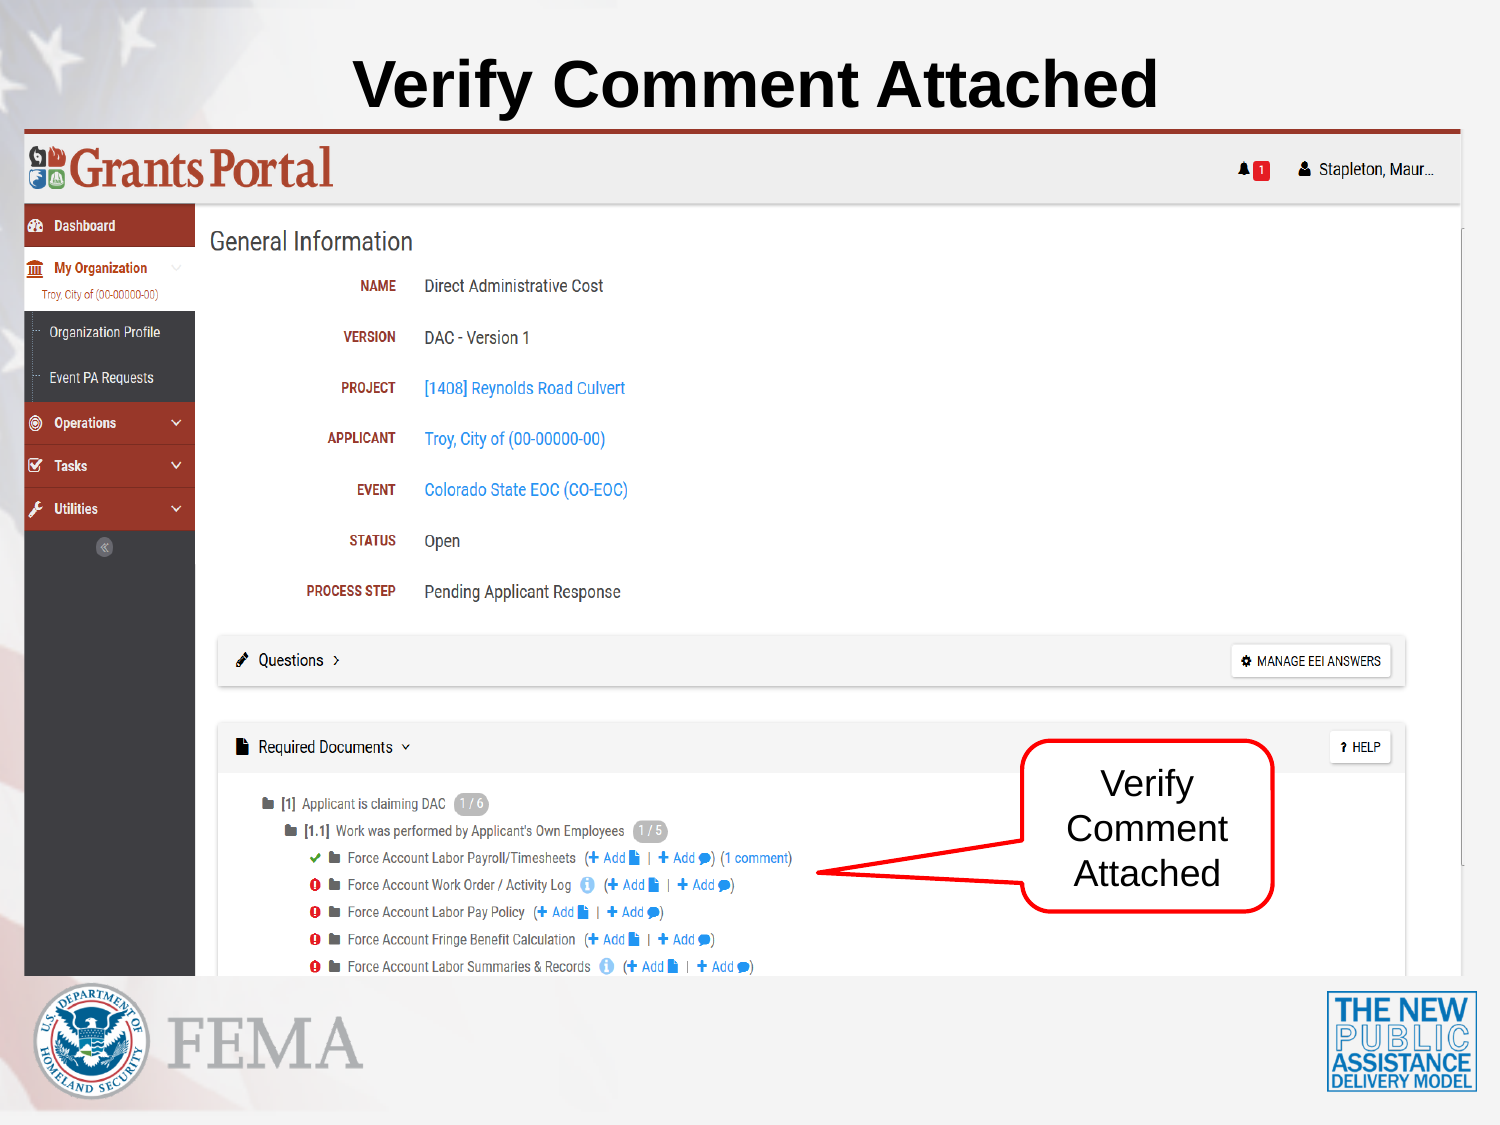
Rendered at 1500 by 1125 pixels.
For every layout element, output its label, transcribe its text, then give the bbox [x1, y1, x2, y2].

title Verify Comment Attached [88, 33, 1425, 128]
picture [0, 0, 1500, 1125]
